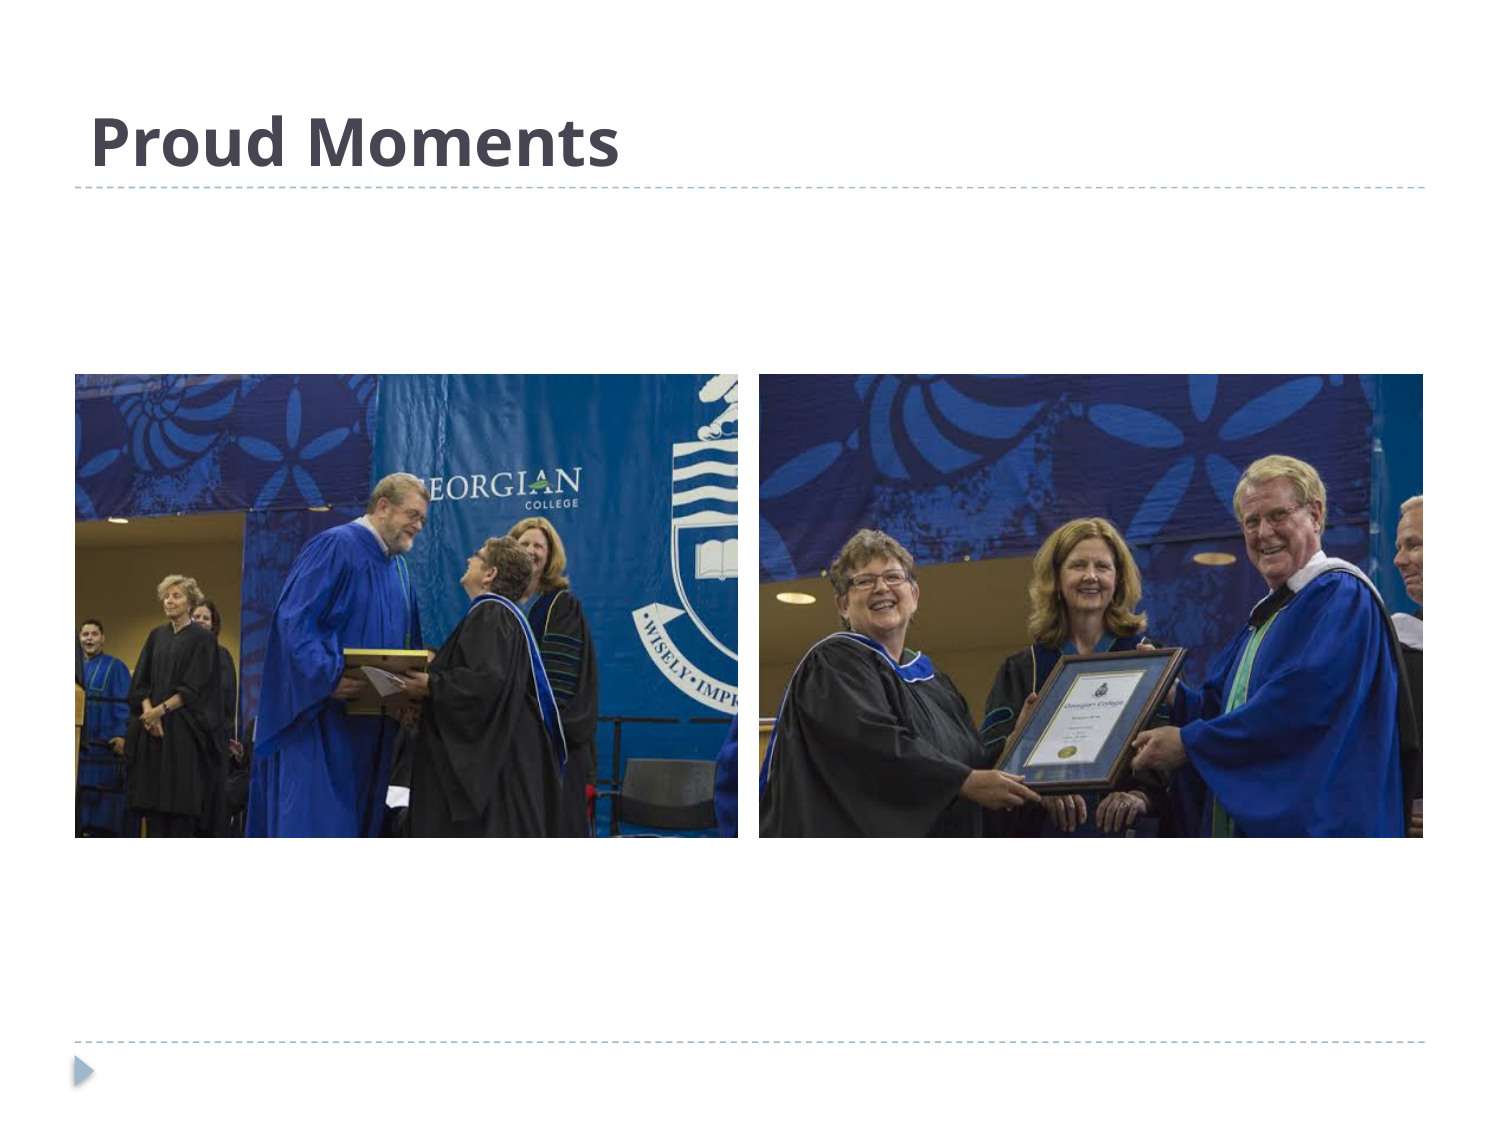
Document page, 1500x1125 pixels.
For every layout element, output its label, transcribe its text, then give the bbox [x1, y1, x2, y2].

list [74, 374, 739, 838]
title Proud Moments [75, 37, 1425, 188]
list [759, 374, 1424, 838]
